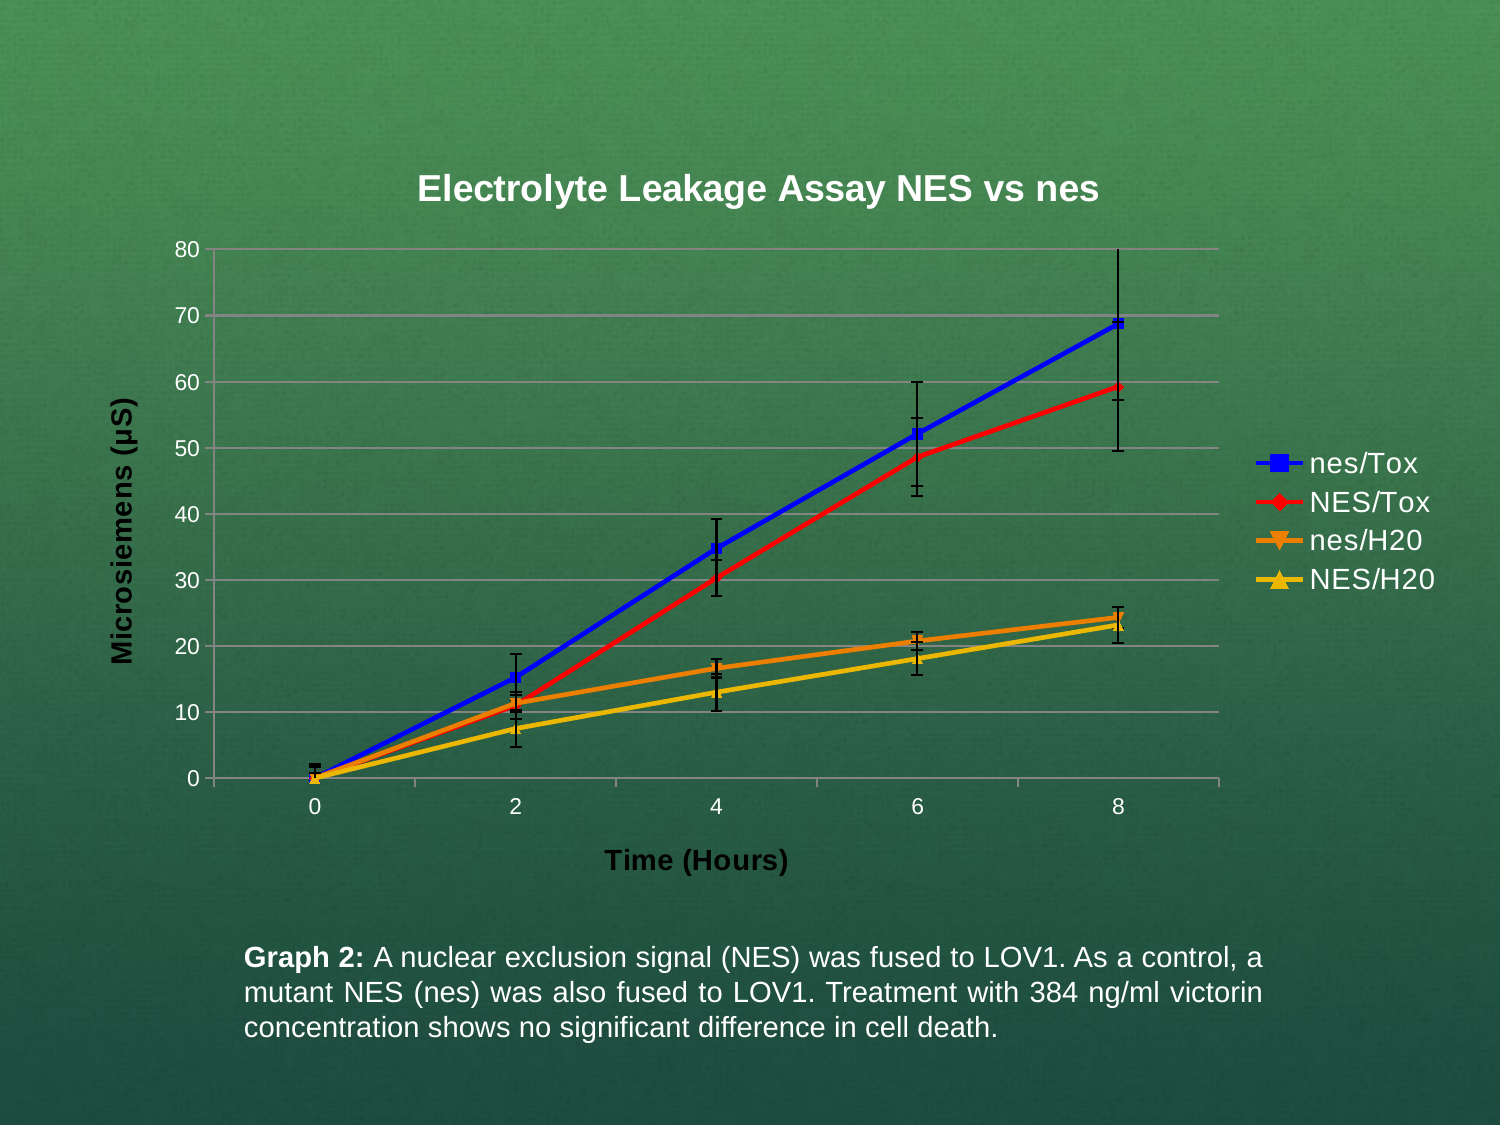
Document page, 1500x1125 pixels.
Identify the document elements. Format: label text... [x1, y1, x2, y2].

text_box Graph 2: A nuclear exclusion signal (NES) was fused to LOV1. As a control, a mutant NES (nes) was also fused to LOV1. Treatment with 384 ng/ml victorin concentration shows no significant difference in cell death. [229, 960, 1280, 1081]
chart [69, 131, 1459, 911]
picture [0, 0, 1500, 1125]
